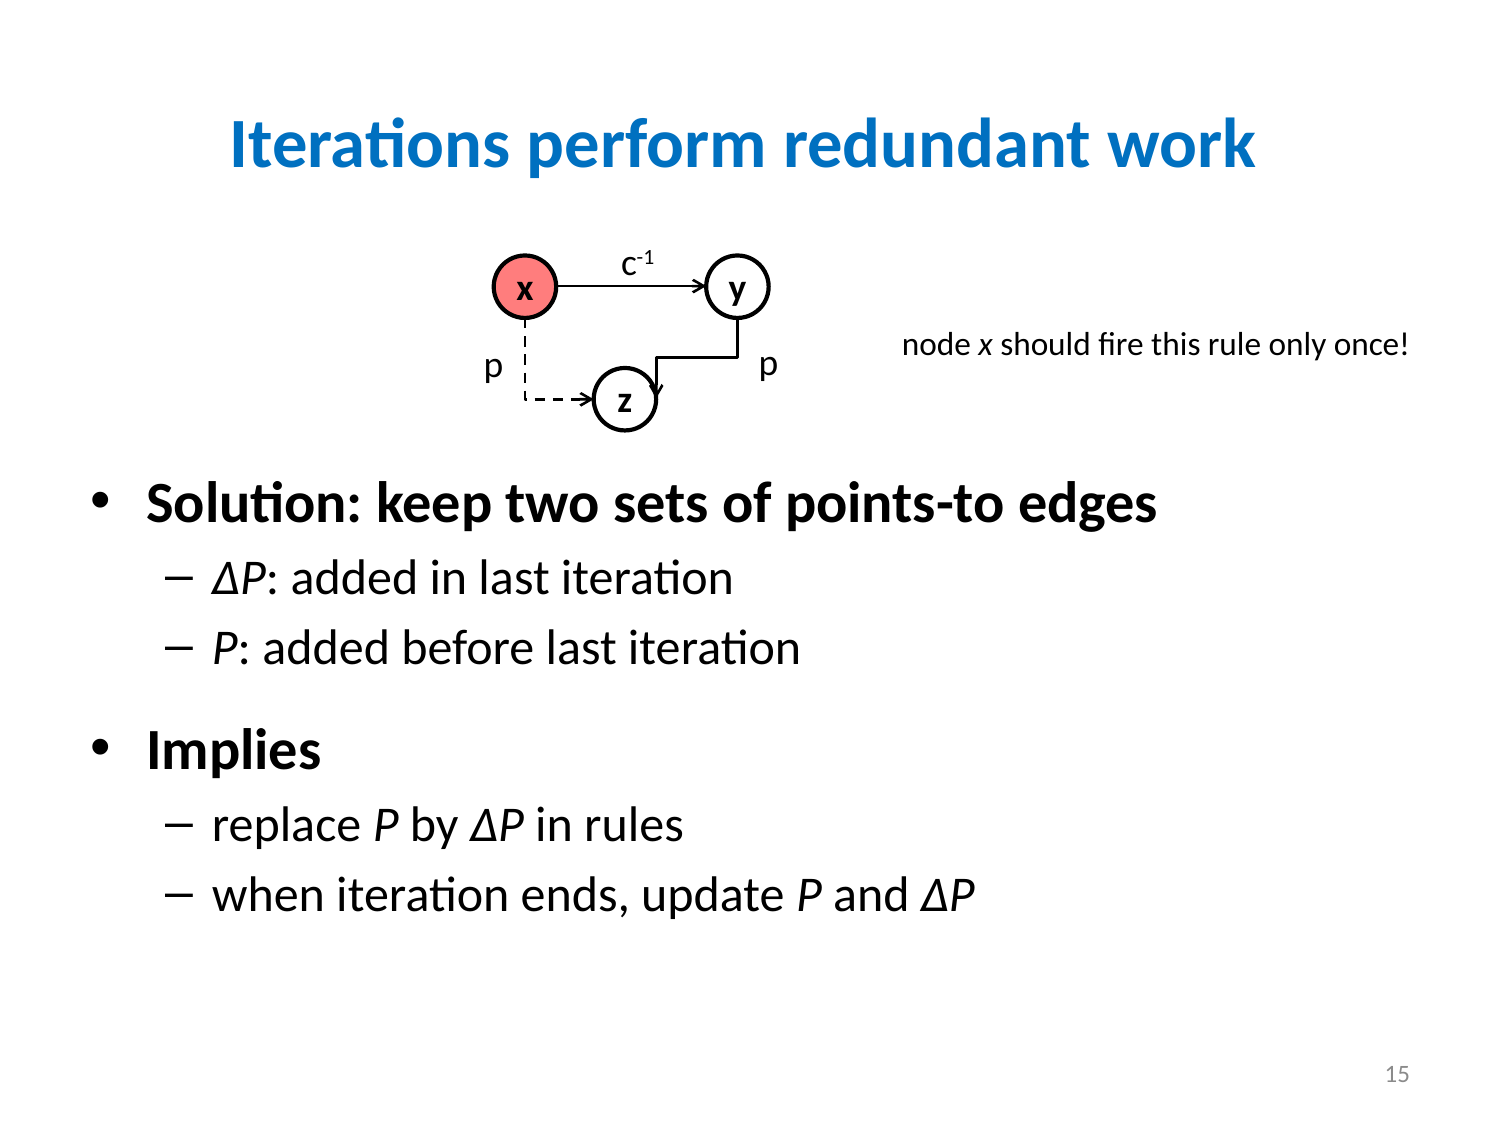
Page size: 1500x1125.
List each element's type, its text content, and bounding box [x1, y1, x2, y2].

slide_number 15 [1074, 1042, 1425, 1103]
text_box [468, 230, 807, 431]
list Solution: keep two sets of points-to edges ∆P: added in last iteration P: added before last iteration Implies replace P by ∆P in rules when iteration ends, update P and ∆P [75, 212, 1425, 1005]
text_box node x should fire this rule only once! [837, 314, 1475, 370]
title Iterations perform redundant work [68, 87, 1419, 275]
